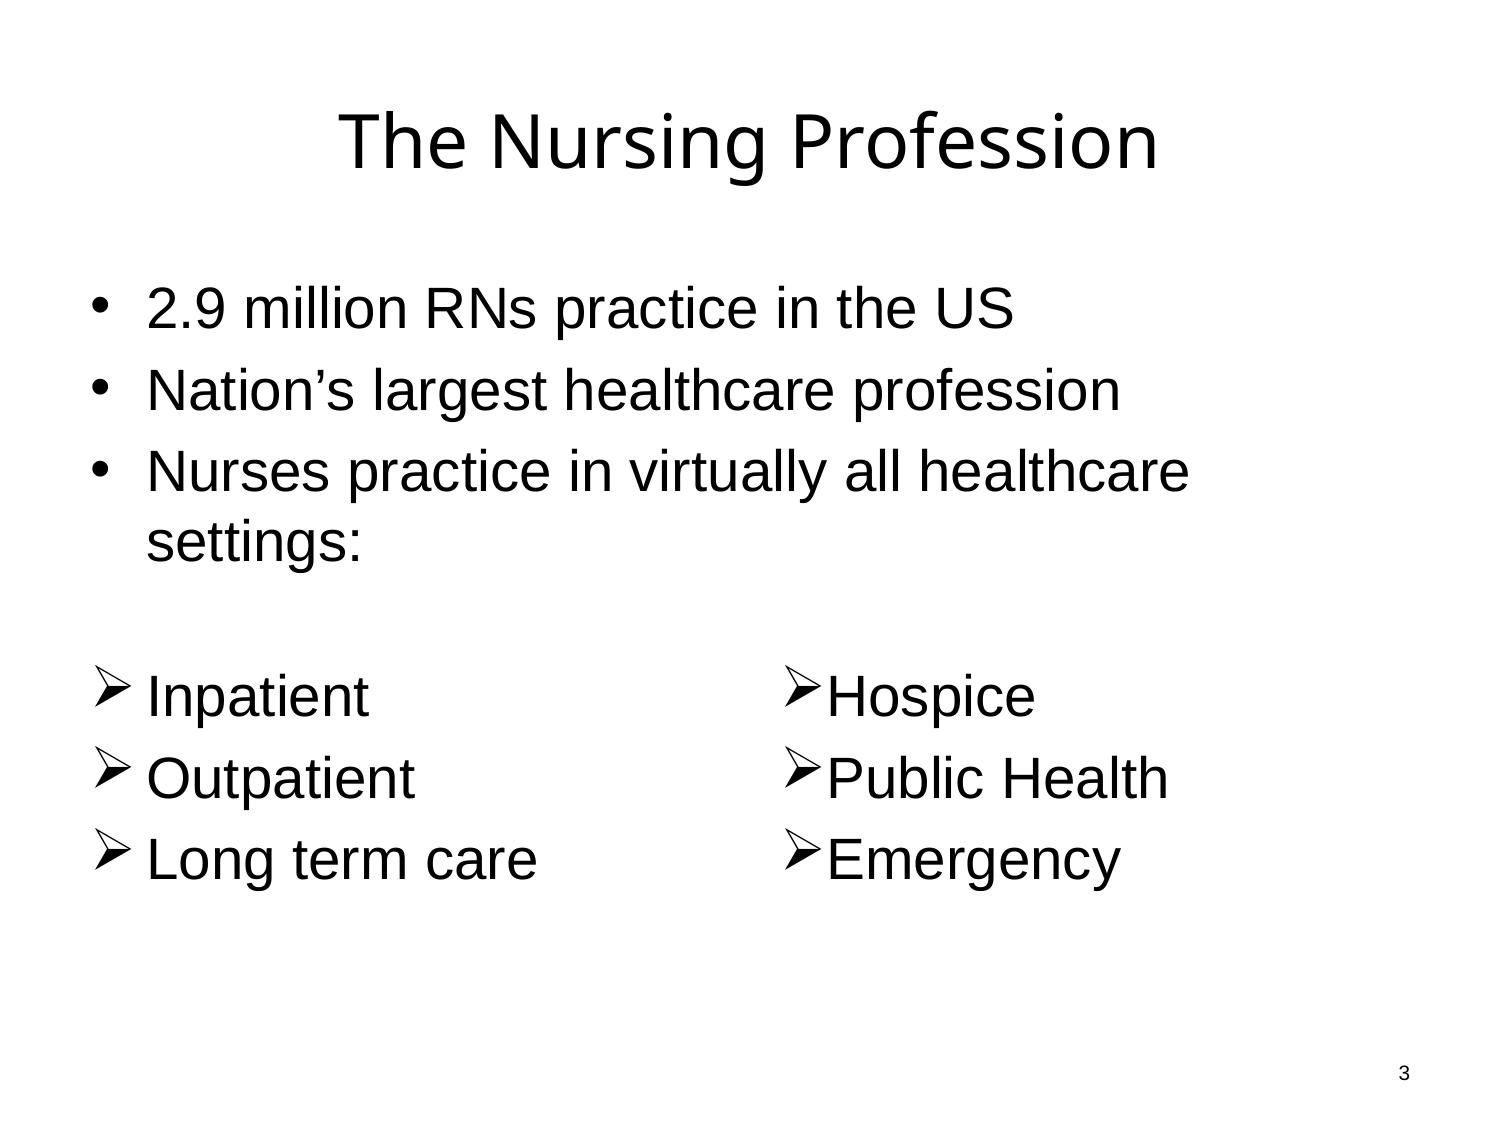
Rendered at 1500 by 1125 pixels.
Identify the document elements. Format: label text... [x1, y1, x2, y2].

title The Nursing Profession [75, 45, 1425, 233]
list 2.9 million RNs practice in the US Nation’s largest healthcare profession Nurses practice in virtually all healthcare settings: [75, 262, 1430, 550]
list Hospice Public Health Emergency [765, 650, 1430, 939]
slide_number 3 [1341, 1027, 1425, 1118]
list Inpatient Outpatient Long term care [75, 650, 740, 939]
